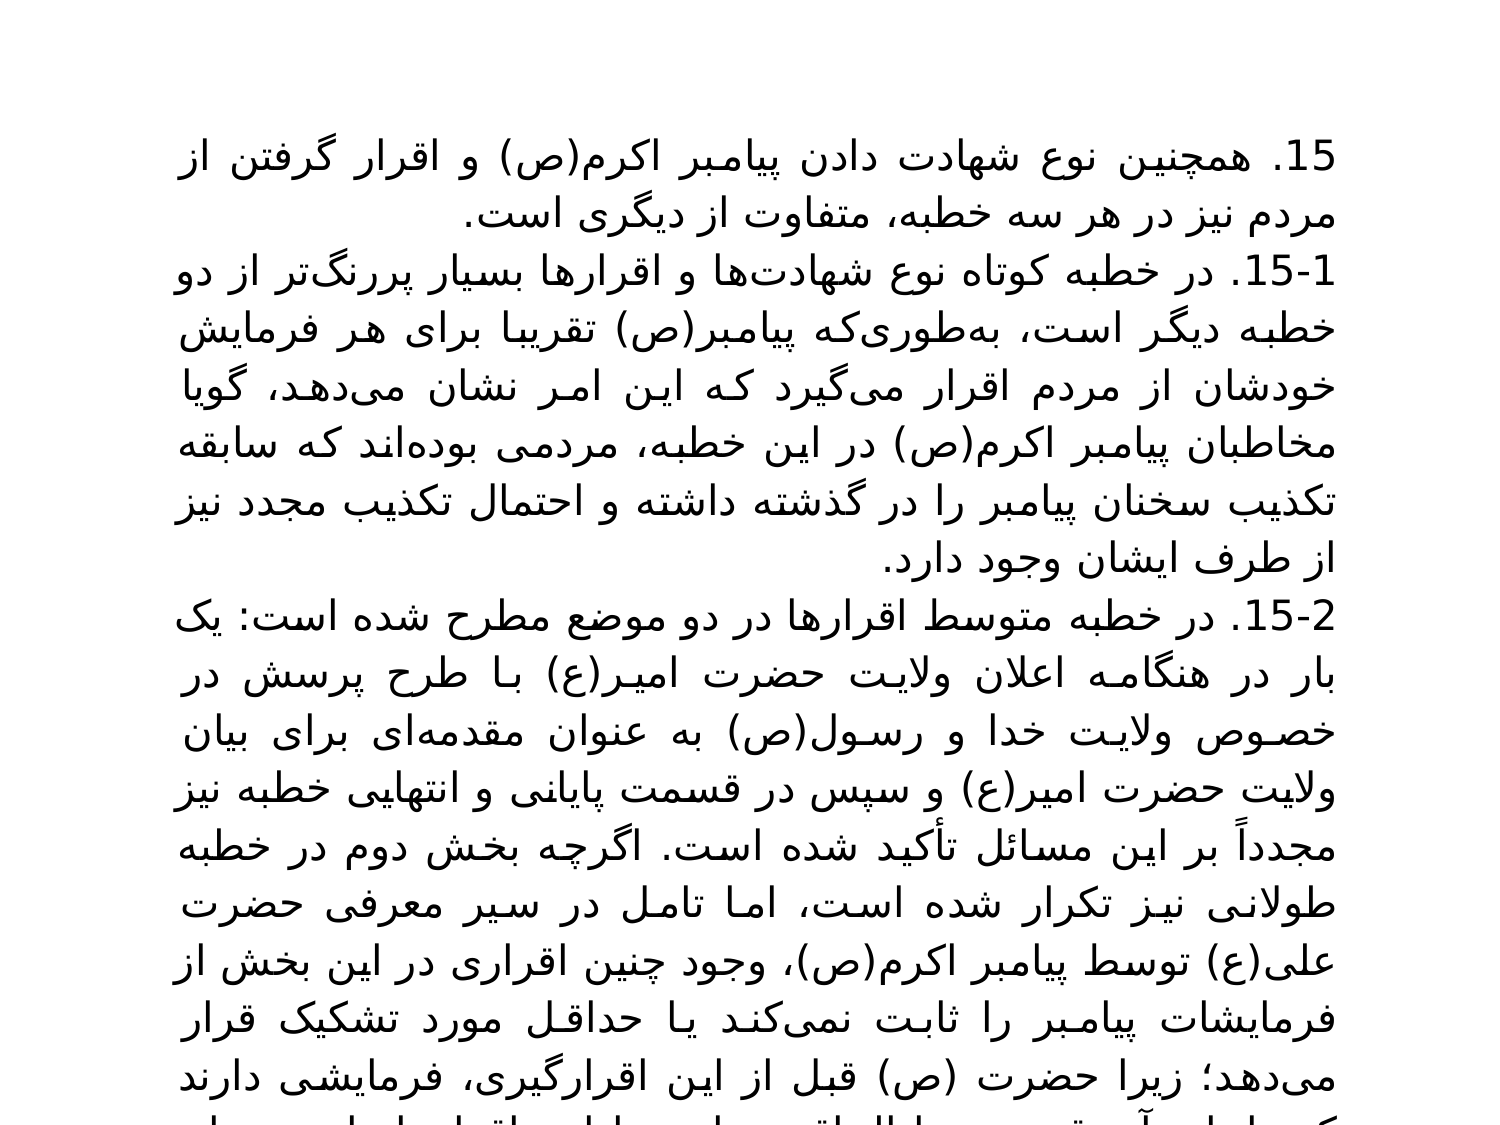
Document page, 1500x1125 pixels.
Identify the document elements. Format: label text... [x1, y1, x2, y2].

text_box 15. همچنین نوع شهادت دادن پیامبر اکرم(ص) و اقرار گرفتن از مردم نیز در هر سه خطبه، متفاوت از دیگری است. 15-1. در خطبه کوتاه نوع شهادت‌ها و اقرارها بسیار پررنگ‌تر از دو خطبه دیگر است، به‌طوری‌که پیامبر(ص) تقریبا برای هر فرمایش خودشان از مردم اقرار می‌گیرد که این امر نشان می‌دهد، گویا مخاطبان پیامبر اکرم(ص) در این خطبه، مردمی بوده‌اند که سابقه تکذیب سخنان پیامبر را در گذشته داشته و احتمال تکذیب مجدد نیز از طرف ایشان وجود دارد. 15-2. در خطبه متوسط اقرارها در دو موضع مطرح شده است: یک بار در هنگامه اعلان ولایت حضرت امیر(ع) با طرح پرسش در خصوص ولایت خدا و رسول(ص) به عنوان مقدمه‌ای برای بیان ولایت حضرت امیر(ع) و سپس در قسمت پایانی و انتهایی خطبه نیز مجدداً بر این مسائل تأکید شده است. اگرچه بخش دوم در خطبه طولانی نیز تکرار شده است، اما تامل در سیر معرفی حضرت علی(ع) توسط پیامبر اکرم(ص)، وجود چنین اقراری در این بخش از فرمایشات پیامبر را ثابت نمی‌کند یا حداقل مورد تشکیک قرار می‌دهد؛ زیرا حضرت (ص) قبل از این اقرارگیری، فرمایشی دارند که یا باید آن قسمت را الحاقی بدانیم یا این اقرارها را به عنوان تکه‌ای جدا از متن خطبه در نظر بگیریم. [159, 113, 1353, 1125]
